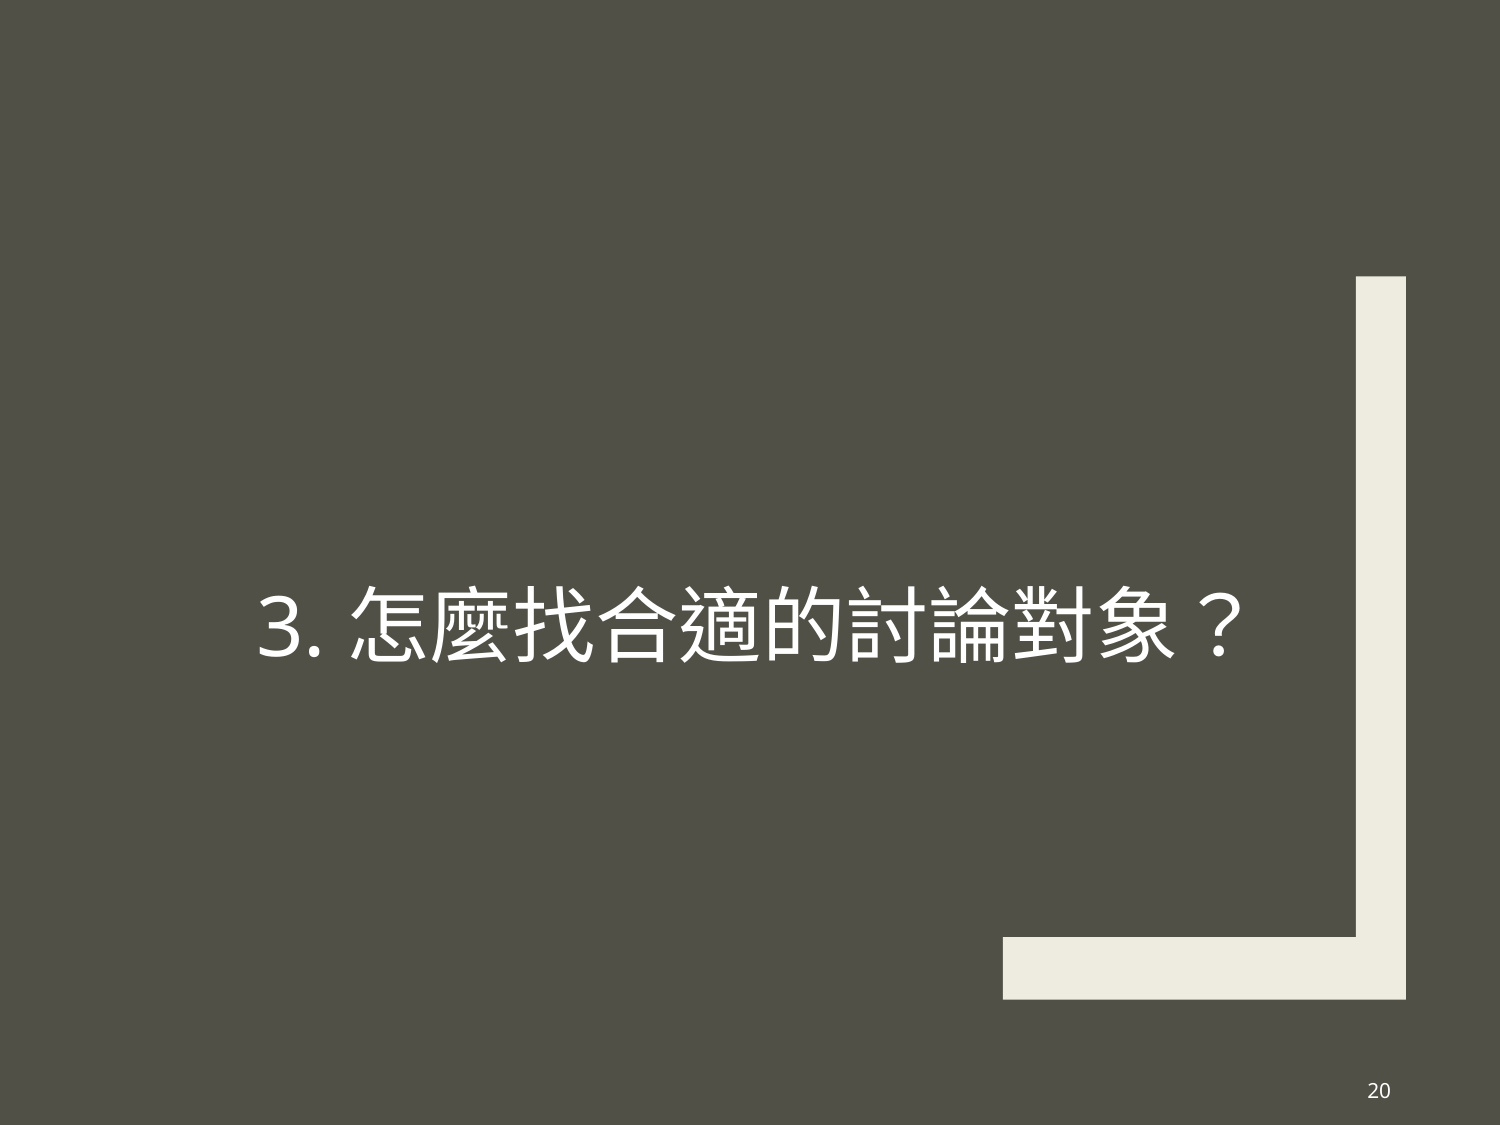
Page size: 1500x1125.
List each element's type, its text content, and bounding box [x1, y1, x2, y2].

title 3.怎麼找合適的討論對象？ [94, 213, 1277, 682]
slide_number 20 [1209, 1058, 1406, 1125]
